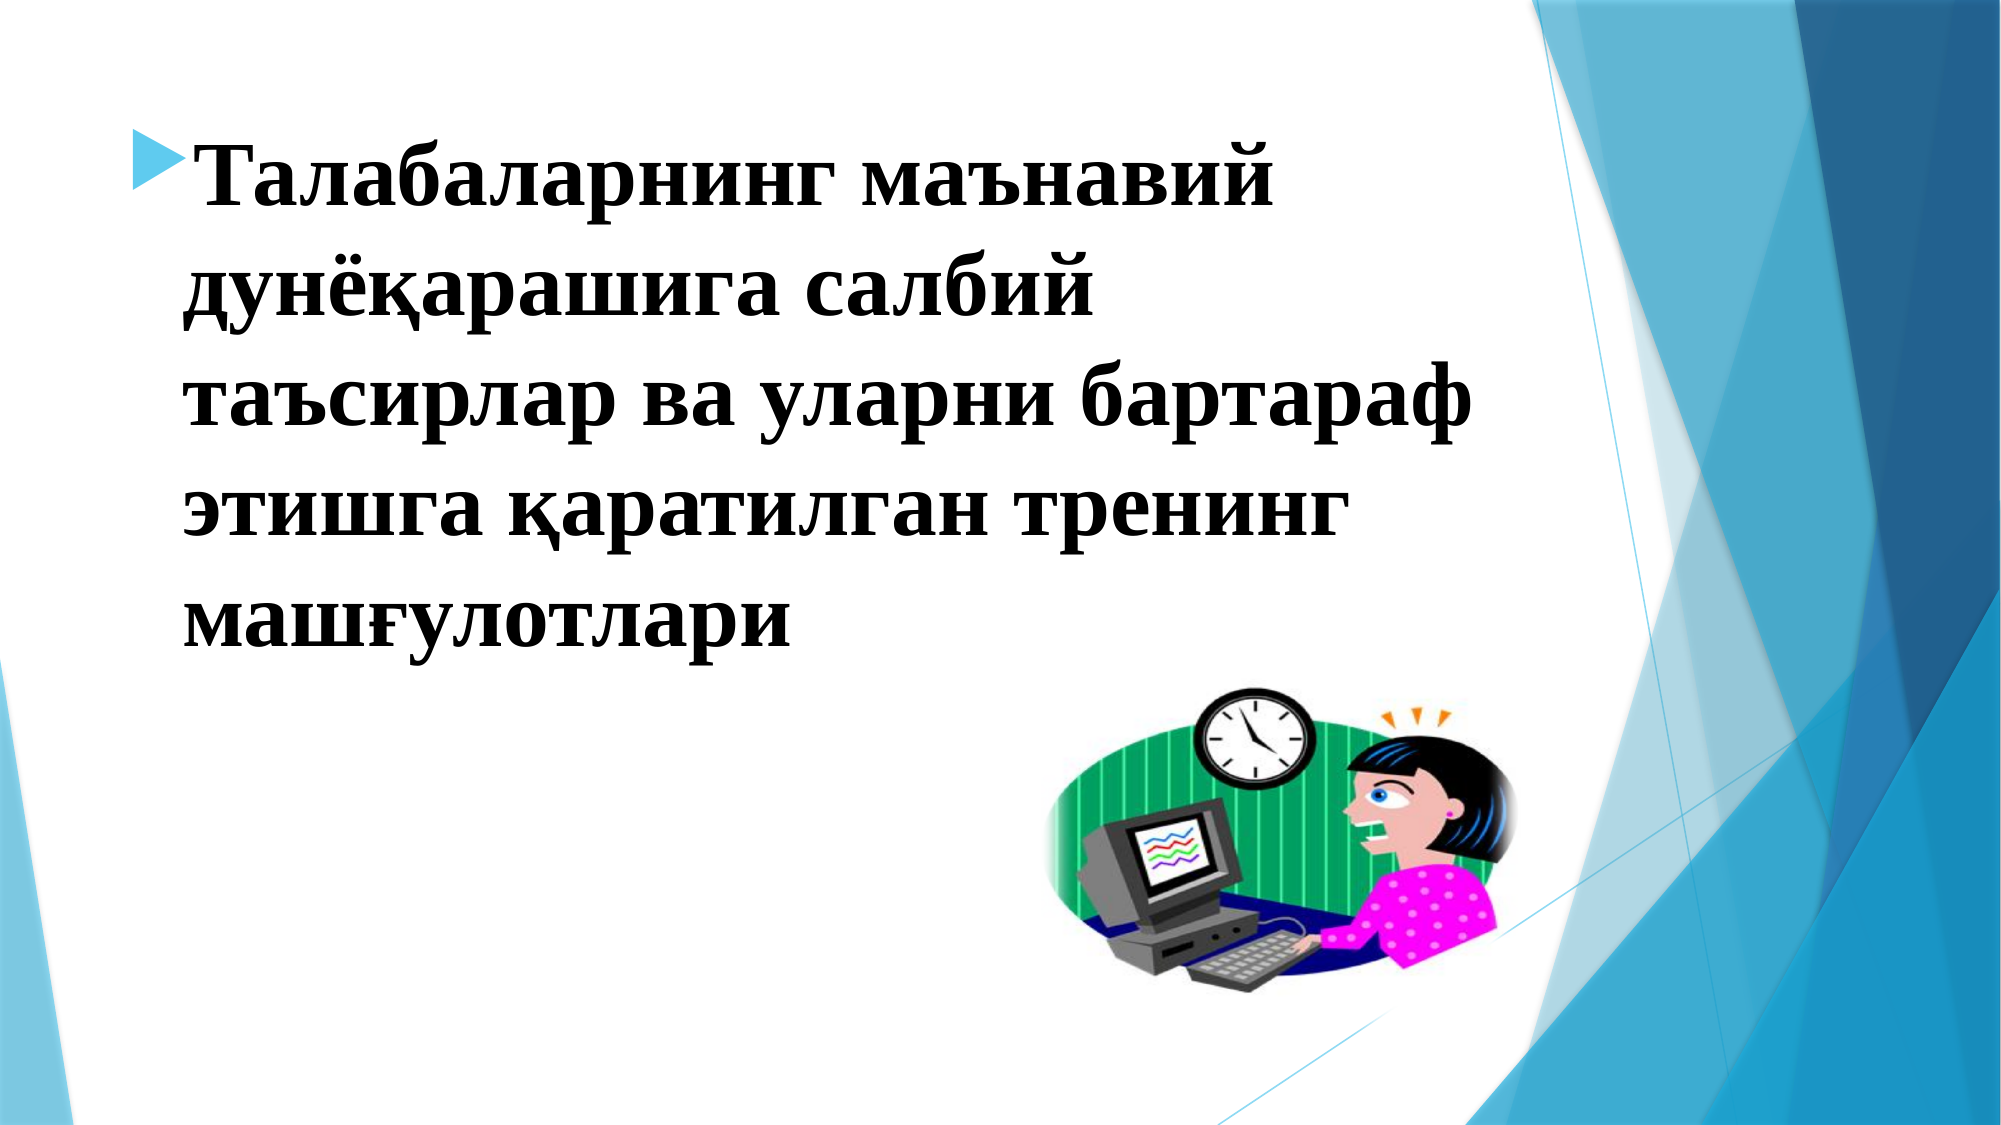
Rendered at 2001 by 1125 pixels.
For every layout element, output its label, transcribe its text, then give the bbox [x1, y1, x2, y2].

picture [1039, 639, 1522, 1041]
list Талабаларнинг маънавий дунёқарашига салбий таъсирлар ва уларни бартараф этишга қаратилган тренинг машғулотлари [111, 106, 1522, 947]
